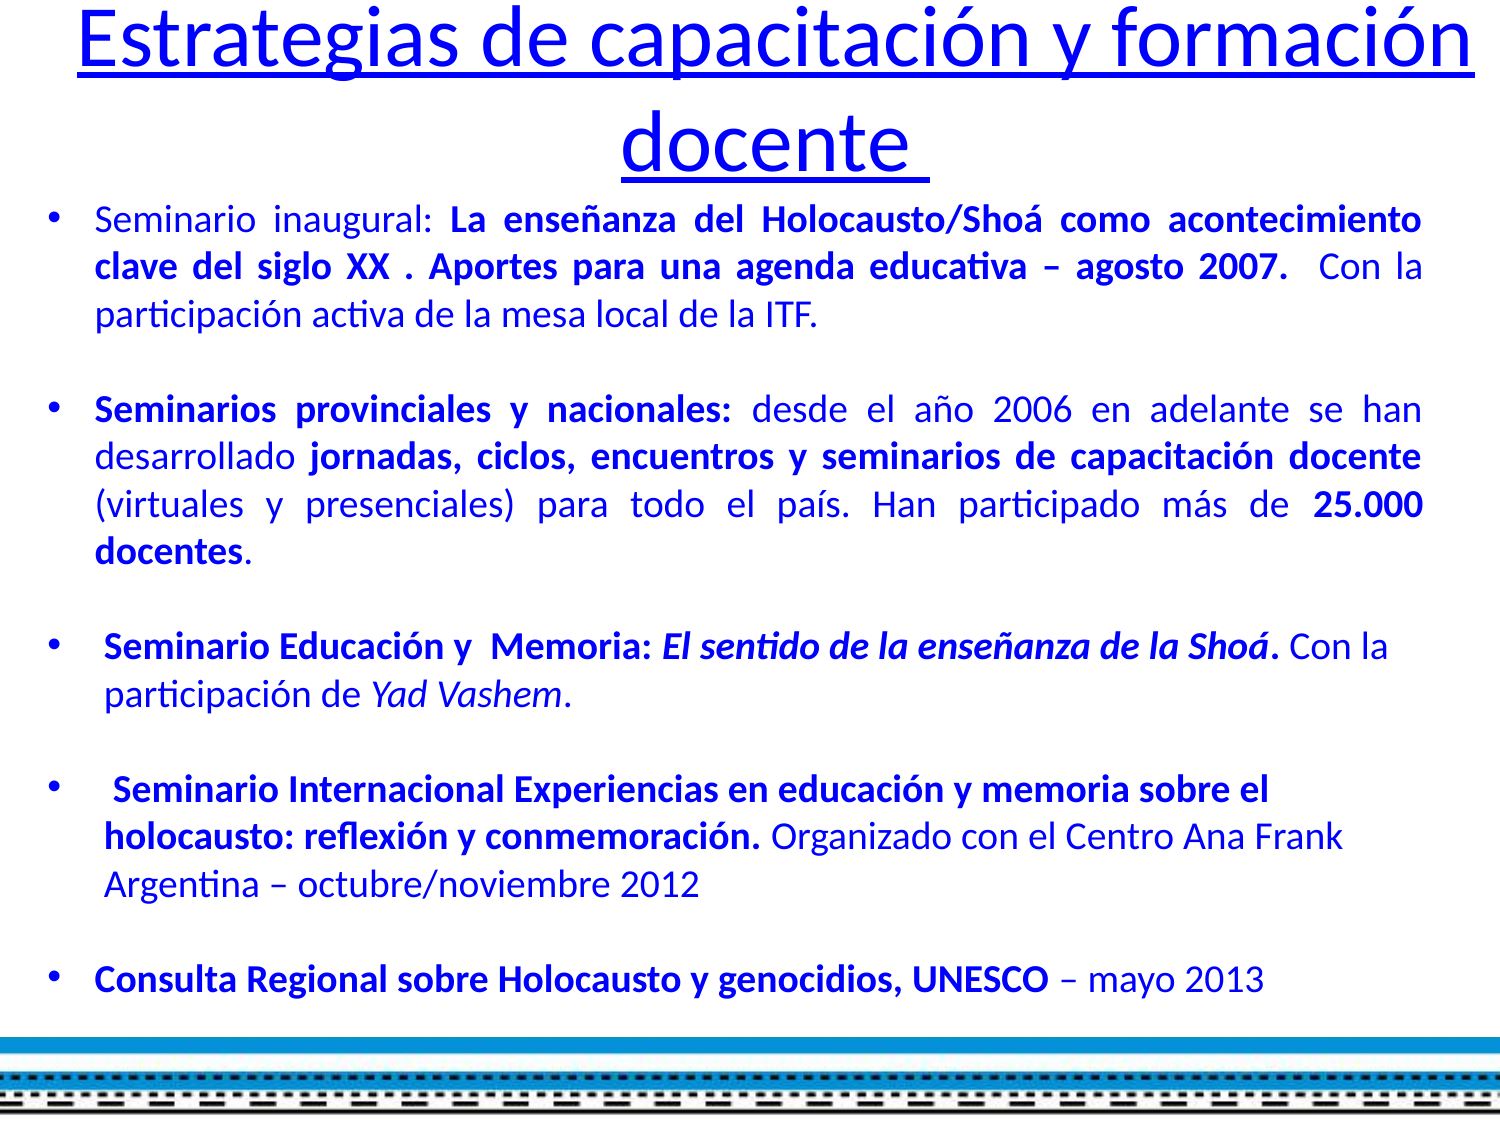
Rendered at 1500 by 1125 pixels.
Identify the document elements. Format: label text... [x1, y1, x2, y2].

picture [0, 1053, 1500, 1081]
title Estrategias de capacitación y formación docente [51, 0, 1500, 169]
text_box Seminario inaugural: La enseñanza del Holocausto/Shoá como acontecimiento clave del siglo XX . Aportes para una agenda educativa – agosto 2007. Con la participación activa de la mesa local de la ITF. Seminarios provinciales y nacionales: desde el año 2006 en adelante se han desarrollado jornadas, ciclos, encuentros y seminarios de capacitación docente (virtuales y presenciales) para todo el país. Han participado más de 25.000 docentes. Seminario Educación y Memoria: El sentido de la enseñanza de la Shoá. Con la participación de Yad Vashem. Seminario Internacional Experiencias en educación y memoria sobre el holocausto: reflexión y conmemoración. Organizado con el Centro Ana Frank Argentina – octubre/noviembre 2012 Consulta Regional sobre Holocausto y genocidios, UNESCO – mayo 2013 [32, 185, 1439, 1036]
picture [0, 1088, 1500, 1125]
